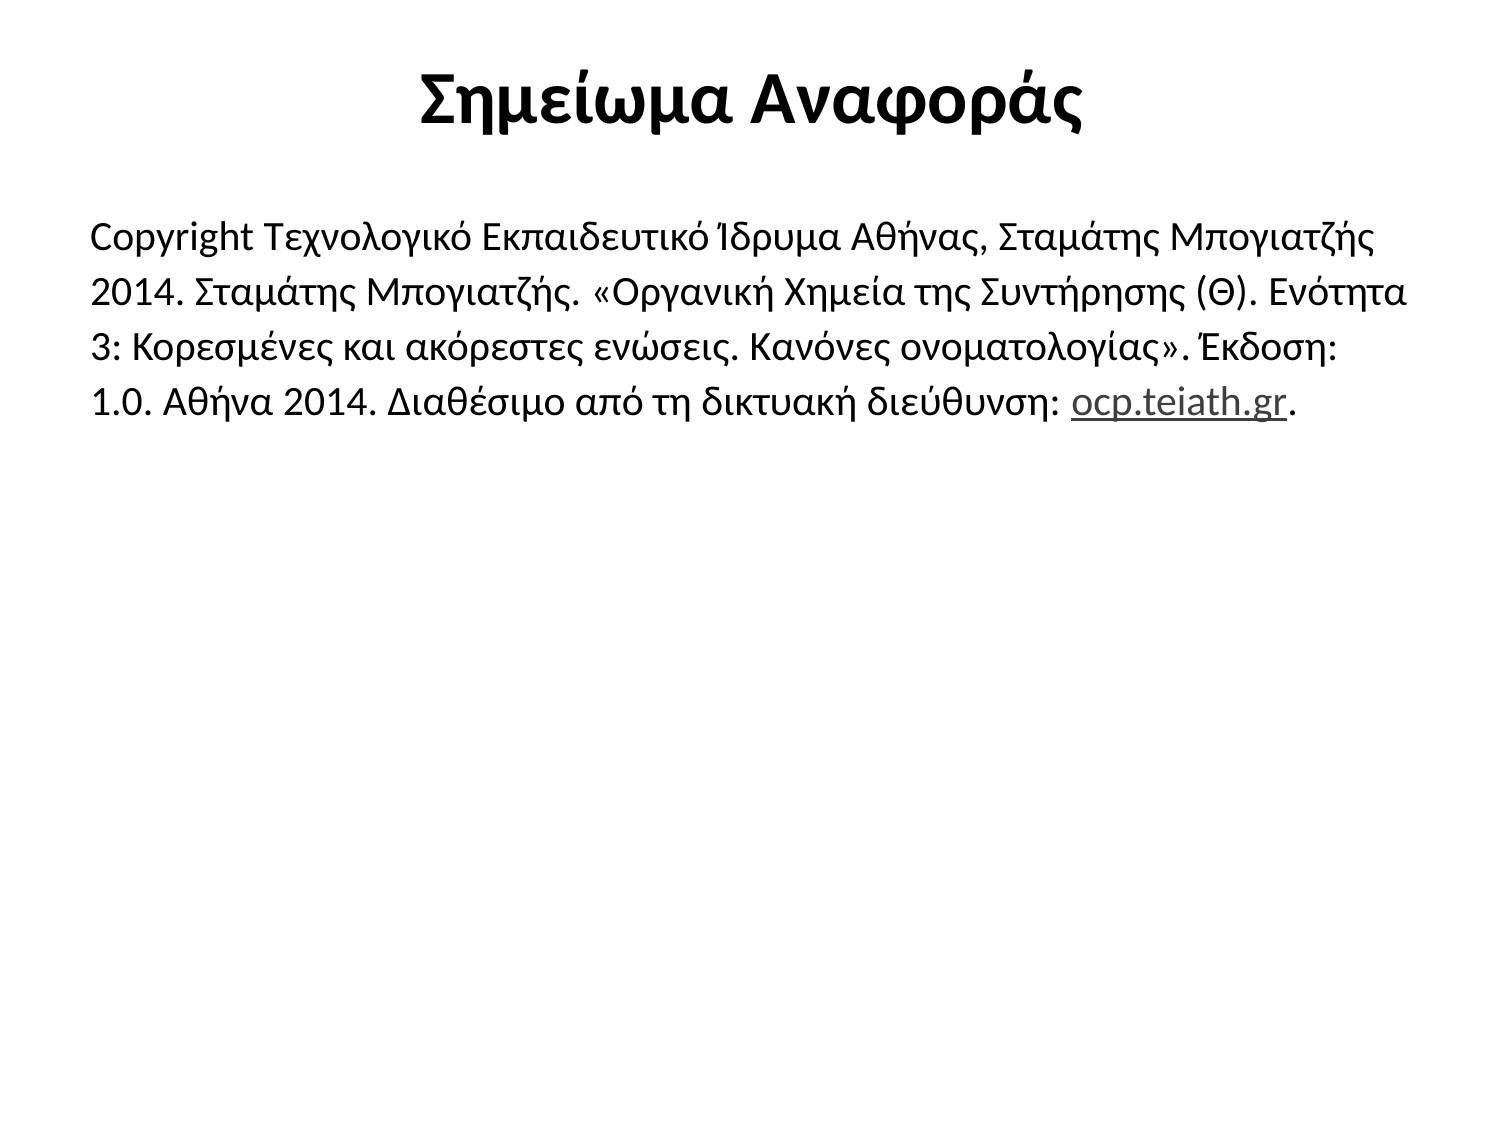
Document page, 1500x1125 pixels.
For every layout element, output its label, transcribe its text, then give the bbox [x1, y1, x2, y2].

list Copyright Τεχνολογικό Εκπαιδευτικό Ίδρυμα Αθήνας, Σταμάτης Μπογιατζής 2014. Σταμάτης Μπογιατζής. «Οργανική Χημεία της Συντήρησης (Θ). Ενότητα 3: Κορεσμένες και ακόρεστες ενώσεις. Κανόνες ονοματολογίας». Έκδοση: 1.0. Αθήνα 2014. Διαθέσιμο από τη δικτυακή διεύθυνση: ocp.teiath.gr. [75, 196, 1425, 1024]
title Σημείωμα Αναφοράς [76, 19, 1427, 169]
